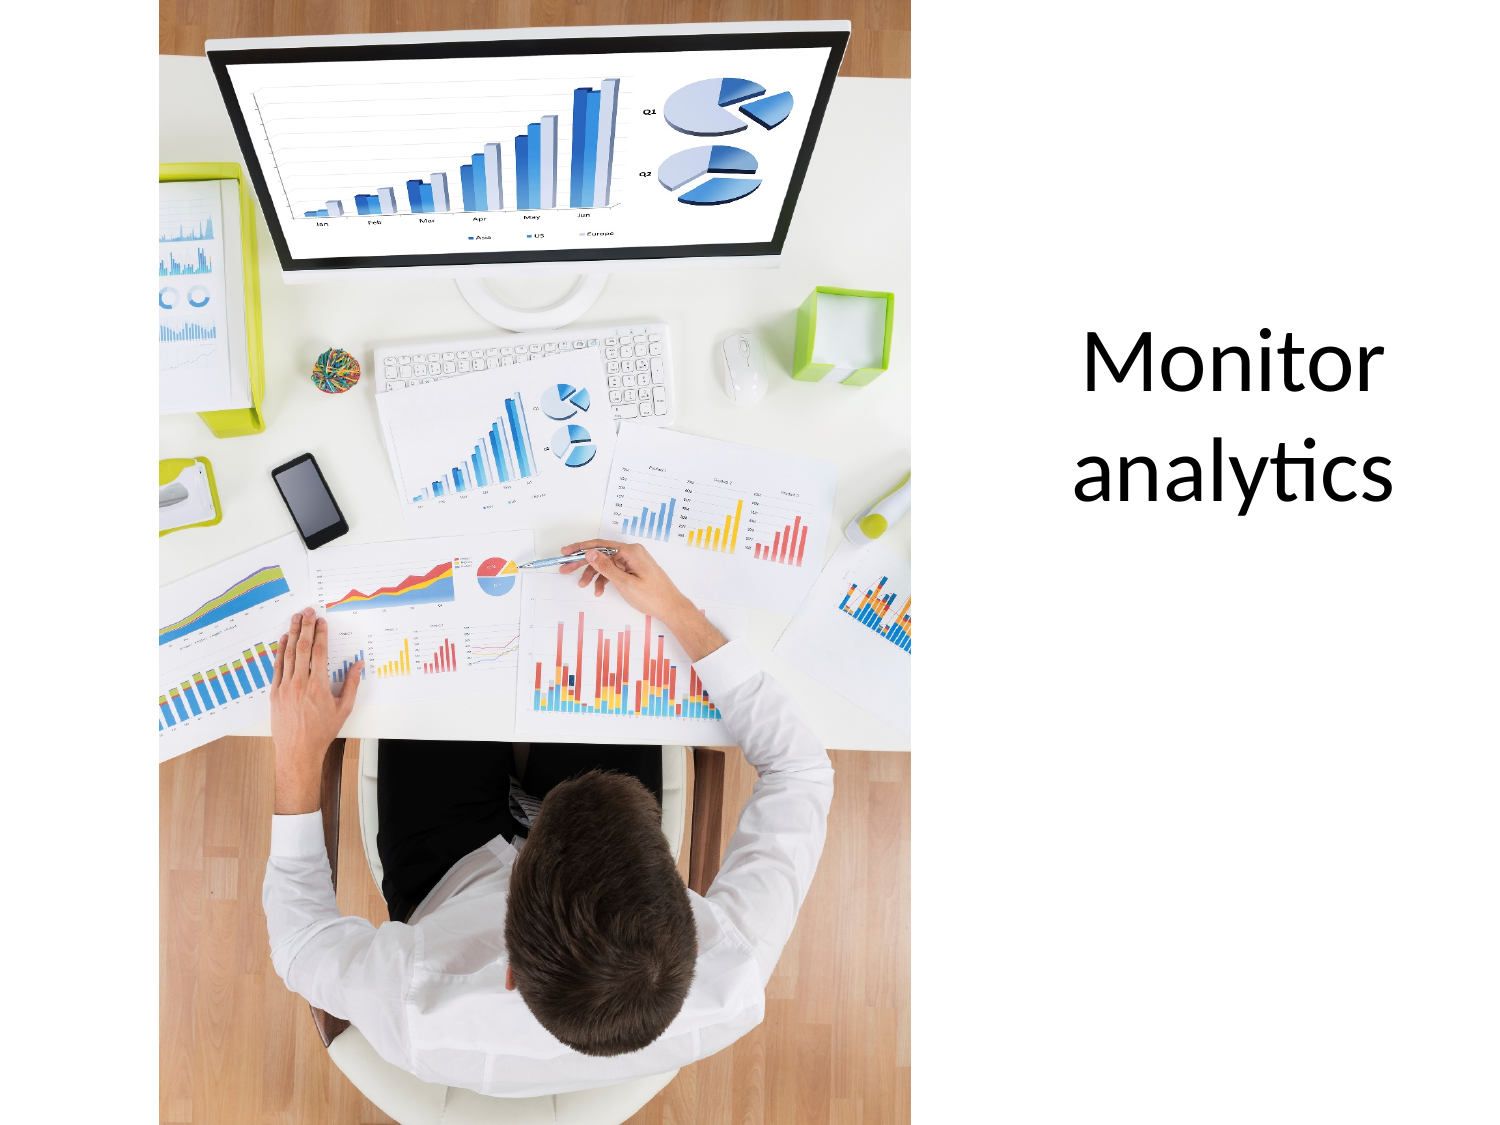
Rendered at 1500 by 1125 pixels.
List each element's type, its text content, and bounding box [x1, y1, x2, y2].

picture [159, 0, 911, 1125]
title Monitor analytics [984, 45, 1483, 776]
